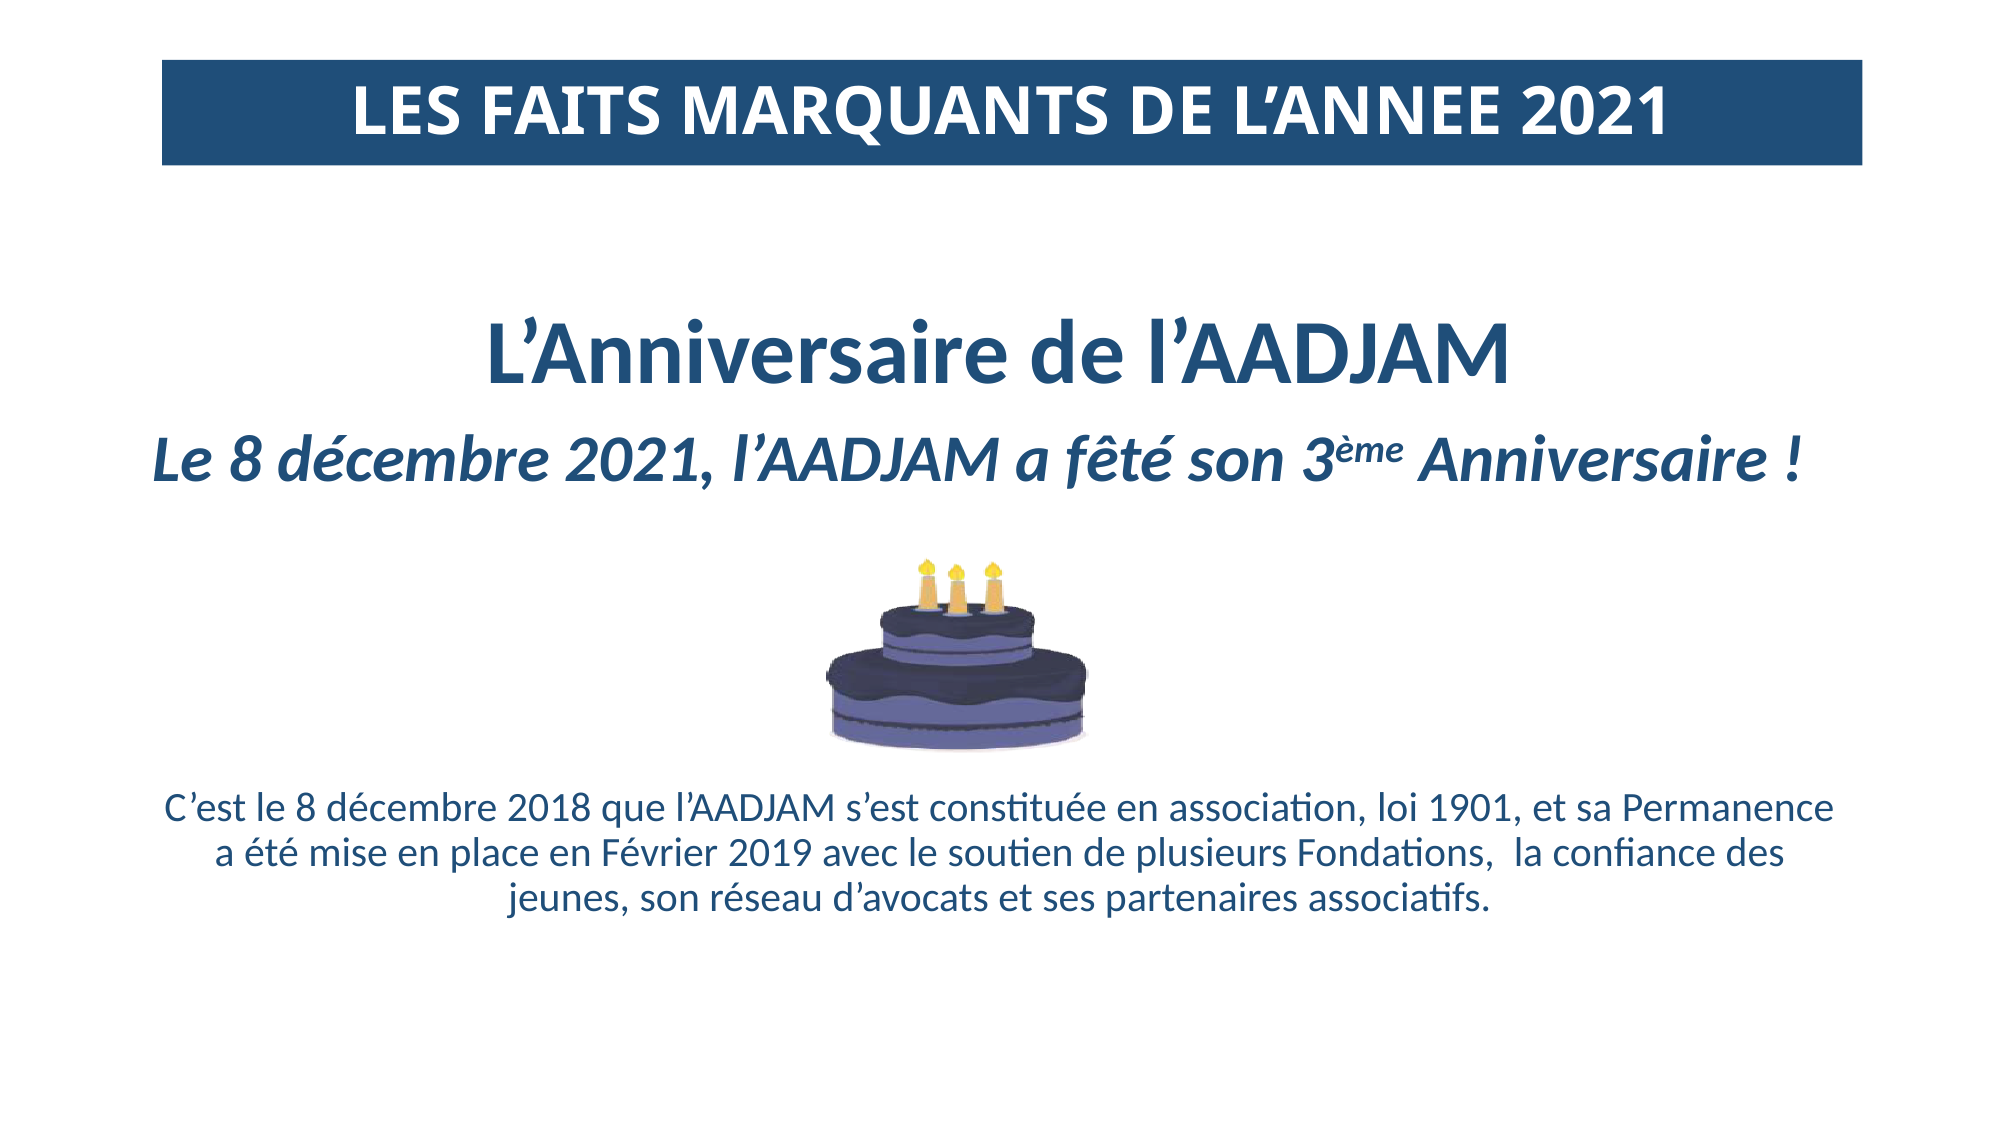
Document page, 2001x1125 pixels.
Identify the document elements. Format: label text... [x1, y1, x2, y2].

picture [815, 544, 1128, 790]
list L’Anniversaire de l’AADJAM Le 8 décembre 2021, l’AADJAM a fêté son 3ème Anniversaire ! C’est le 8 décembre 2018 que l’AADJAM s’est constituée en association, loi 1901, et sa Permanence a été mise en place en Février 2019 avec le soutien de plusieurs Fondations, la confiance des jeunes, son réseau d’avocats et ses partenaires associatifs. [137, 296, 1863, 1011]
title LES FAITS MARQUANTS DE L’ANNEE 2021 [162, 59, 1863, 166]
